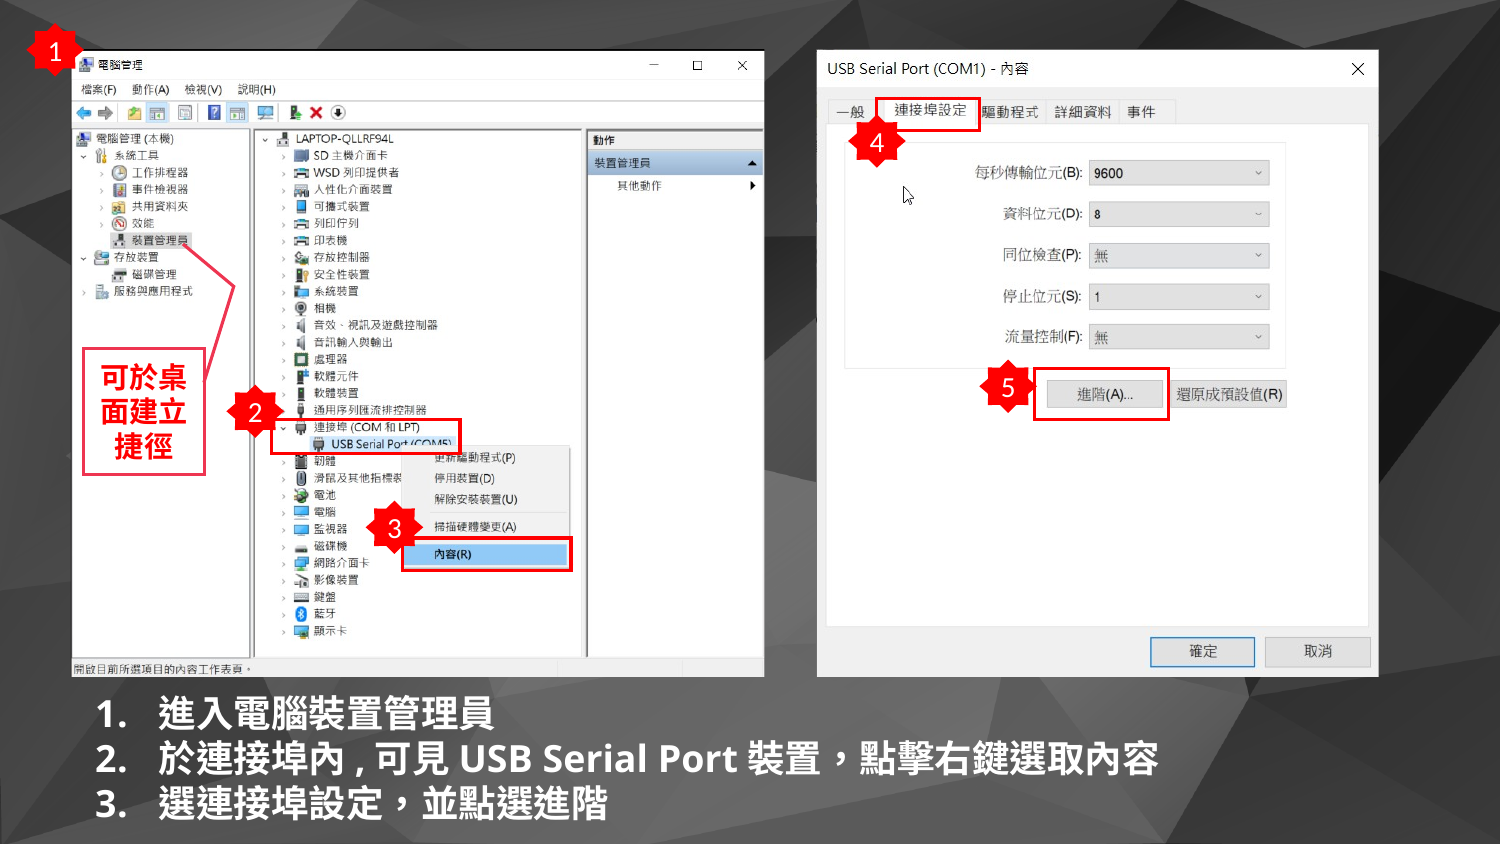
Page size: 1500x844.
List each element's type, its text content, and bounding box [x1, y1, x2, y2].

text_box 1 [24, 21, 85, 78]
picture [0, 0, 1500, 844]
text_box 進入電腦裝置管理員 於連接埠內,可見USB Serial Port裝置，點擊右鍵選取內容 選連接埠設定，並點選進階 [83, 684, 1417, 831]
